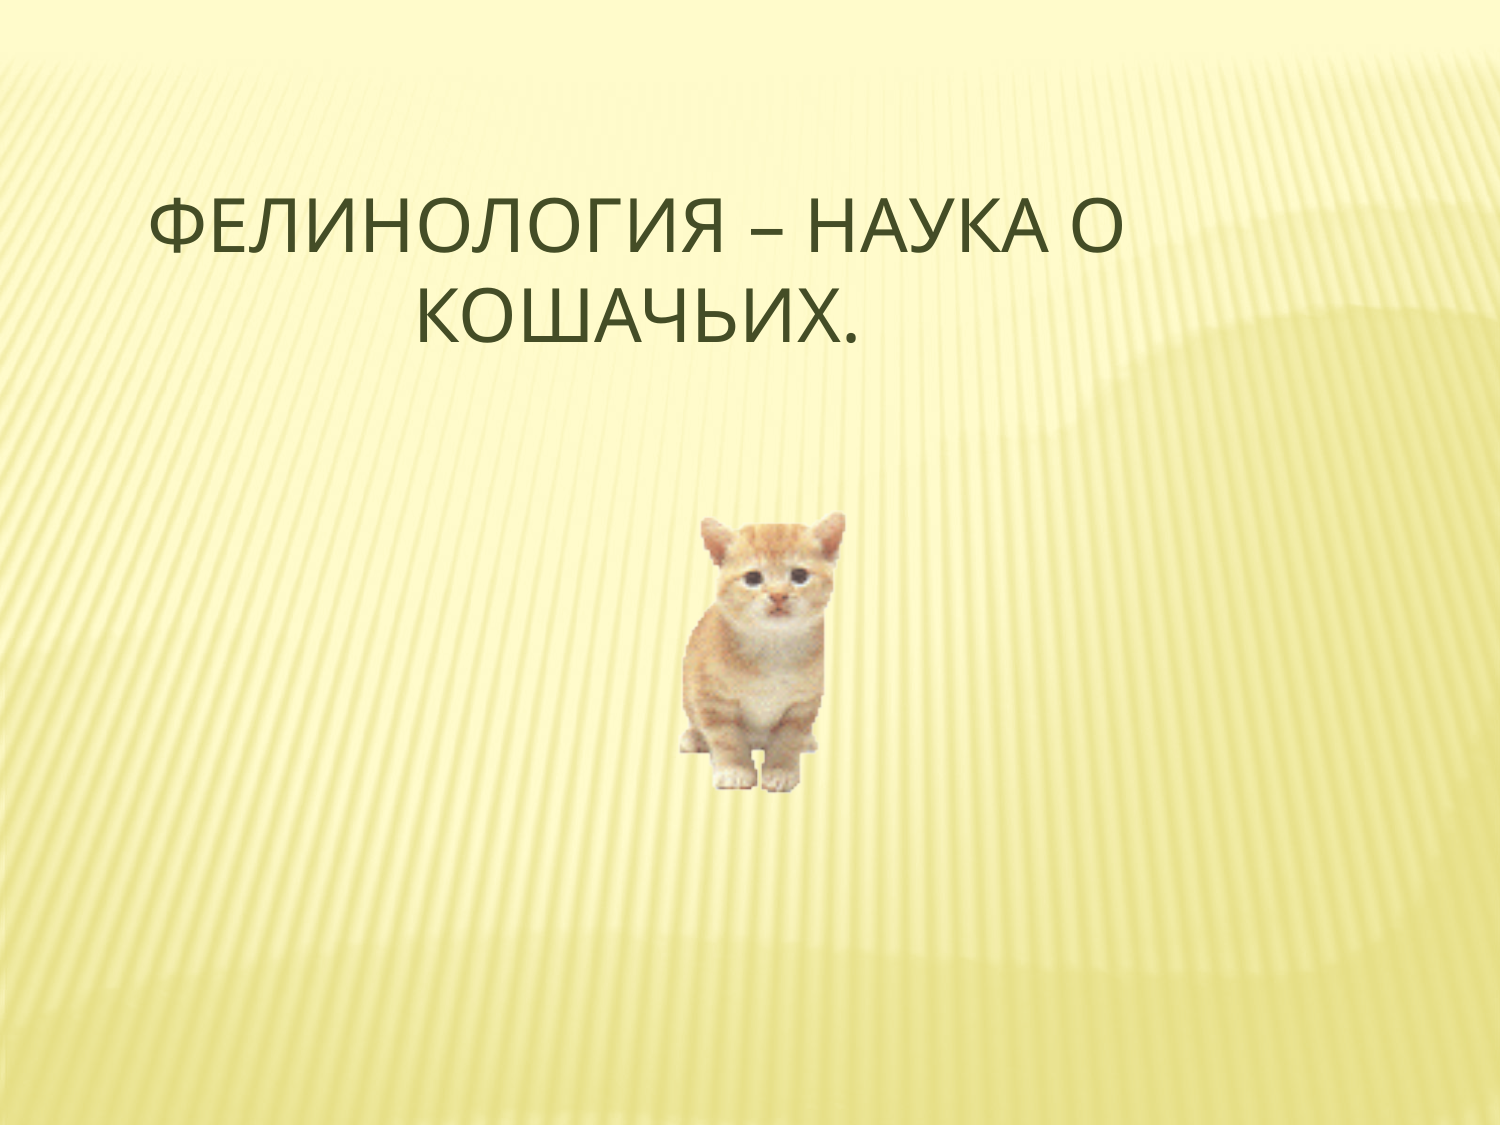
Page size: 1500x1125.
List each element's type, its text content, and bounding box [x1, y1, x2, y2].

picture [655, 503, 856, 807]
title Фелинология – наука о кошачьих. [0, 117, 1275, 418]
